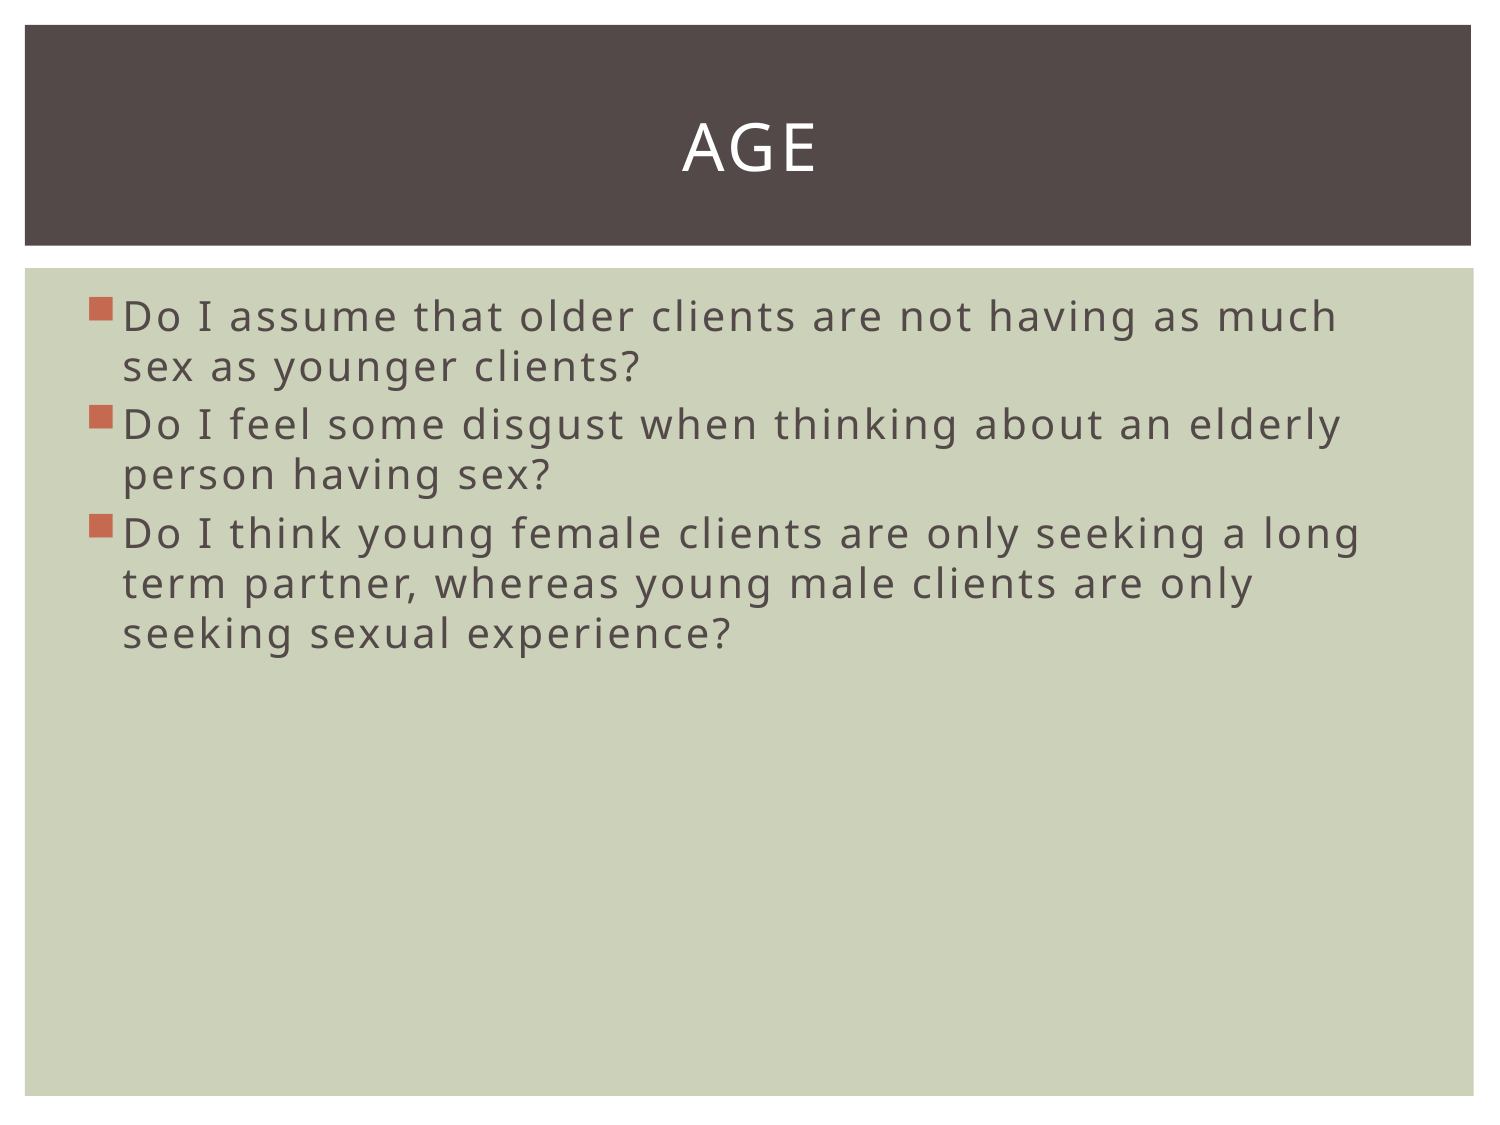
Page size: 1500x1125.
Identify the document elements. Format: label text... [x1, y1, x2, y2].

list Do I assume that older clients are not having as much sex as younger clients? Do I feel some disgust when thinking about an elderly person having sex? Do I think young female clients are only seeking a long term partner, whereas young male clients are only seeking sexual experience? [62, 281, 1442, 1005]
title Age [62, 58, 1438, 232]
